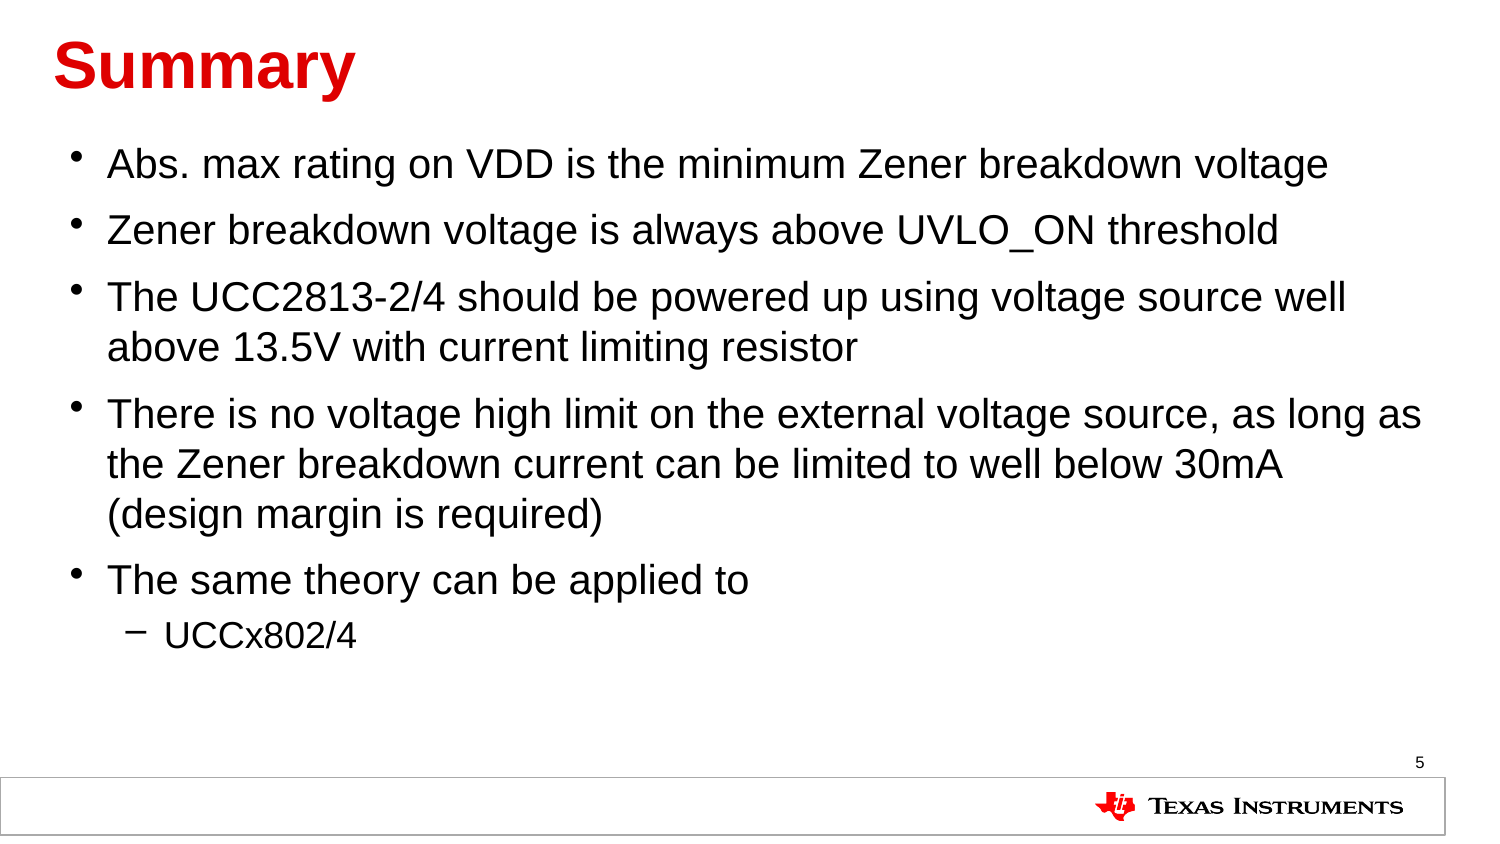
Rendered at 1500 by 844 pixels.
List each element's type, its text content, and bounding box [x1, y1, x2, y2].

title Summary [37, 17, 1426, 119]
list Abs. max rating on VDD is the minimum Zener breakdown voltage Zener breakdown voltage is always above UVLO_ON threshold The UCC2813-2/4 should be powered up using voltage source well above 13.5V with current limiting resistor There is no voltage high limit on the external voltage source, as long as the Zener breakdown current can be limited to well below 30mA (design margin is required) The same theory can be applied to UCCx802/4 [54, 128, 1444, 738]
picture [1095, 792, 1403, 821]
slide_number 5 [1089, 744, 1440, 770]
